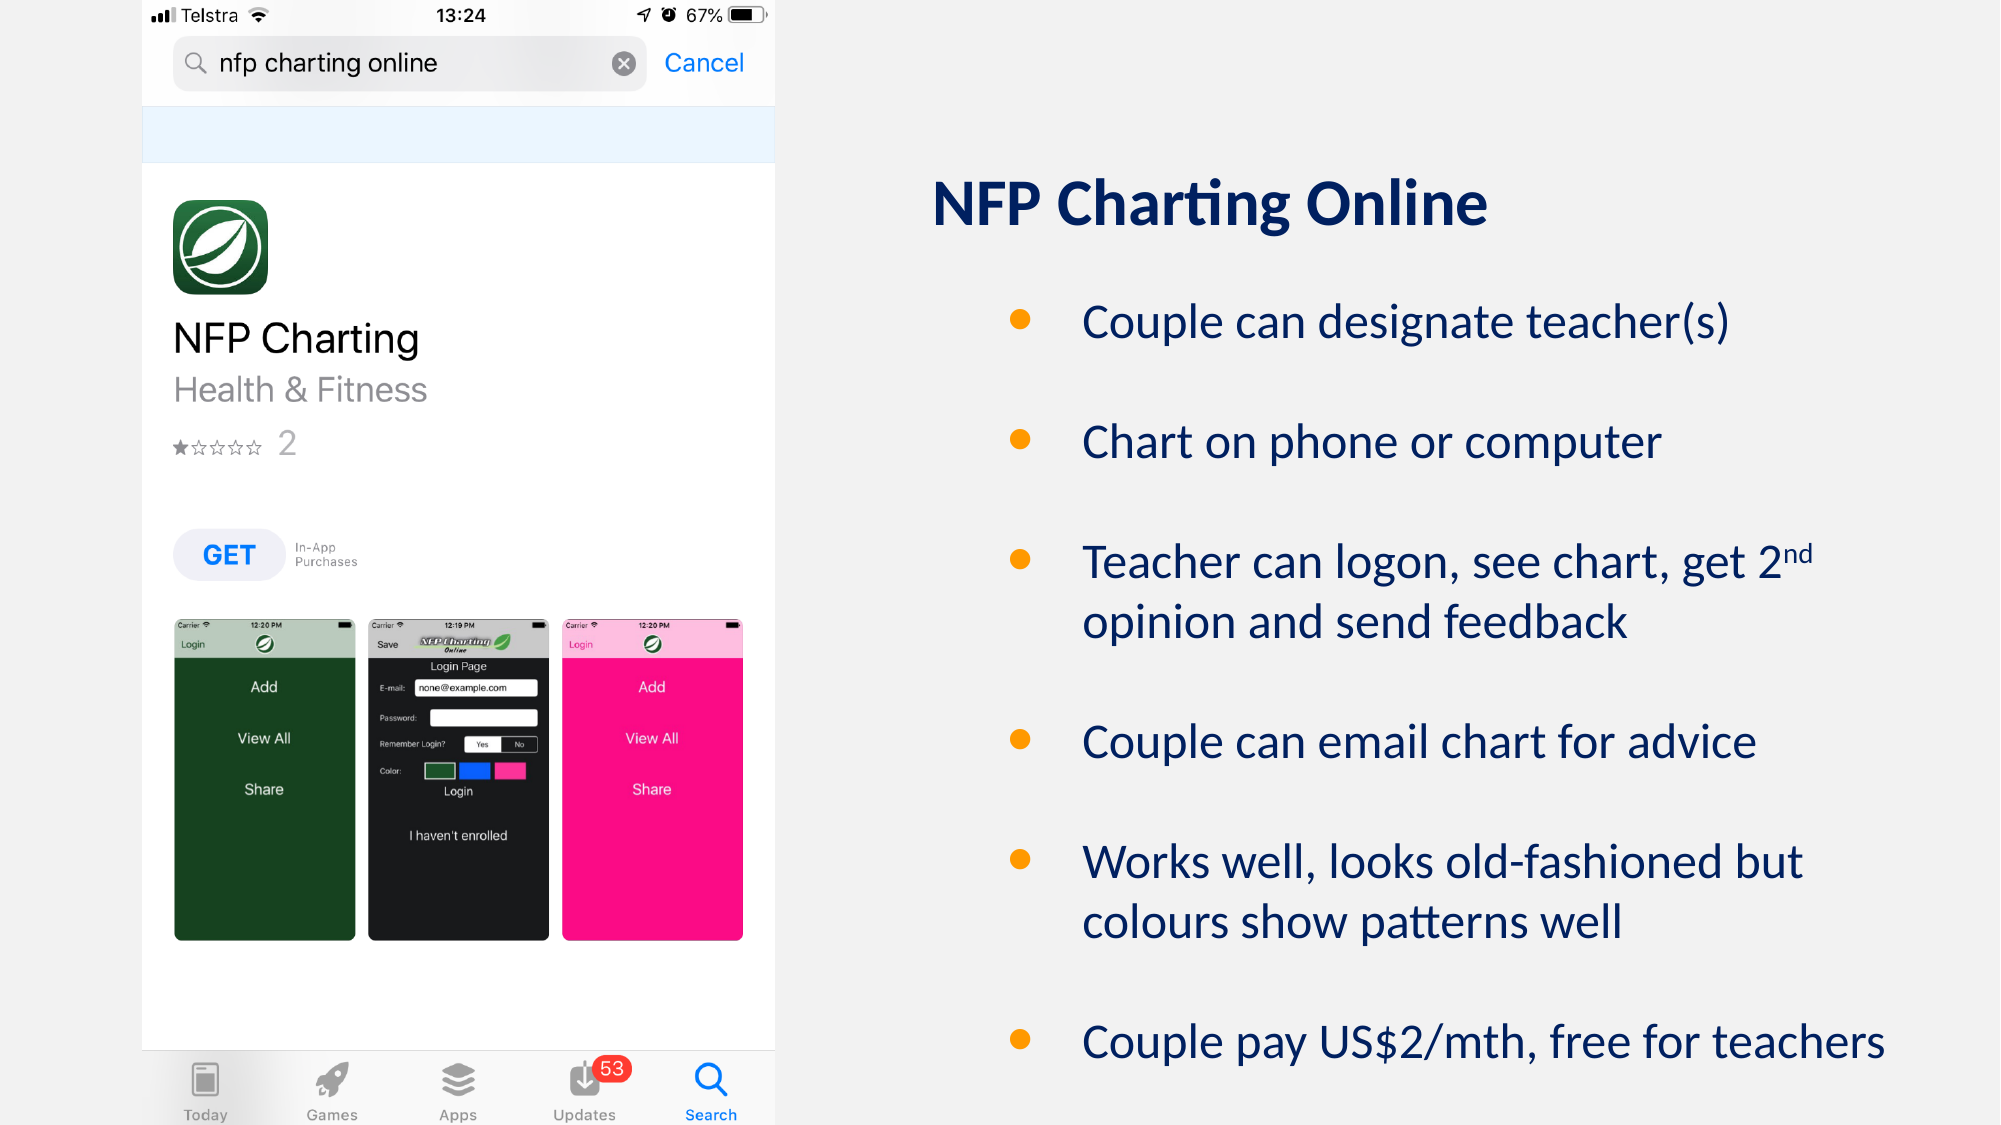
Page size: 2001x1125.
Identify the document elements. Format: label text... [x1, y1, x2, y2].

picture [141, 0, 775, 1125]
text_box NFP Charting Online Couple can designate teacher(s) Chart on phone or computer Teacher can logon, see chart, get 2nd opinion and send feedback Couple can email chart for advice Works well, looks old-fashioned but colours show patterns well Couple pay US$2/mth, free for teachers [917, 31, 1919, 1076]
